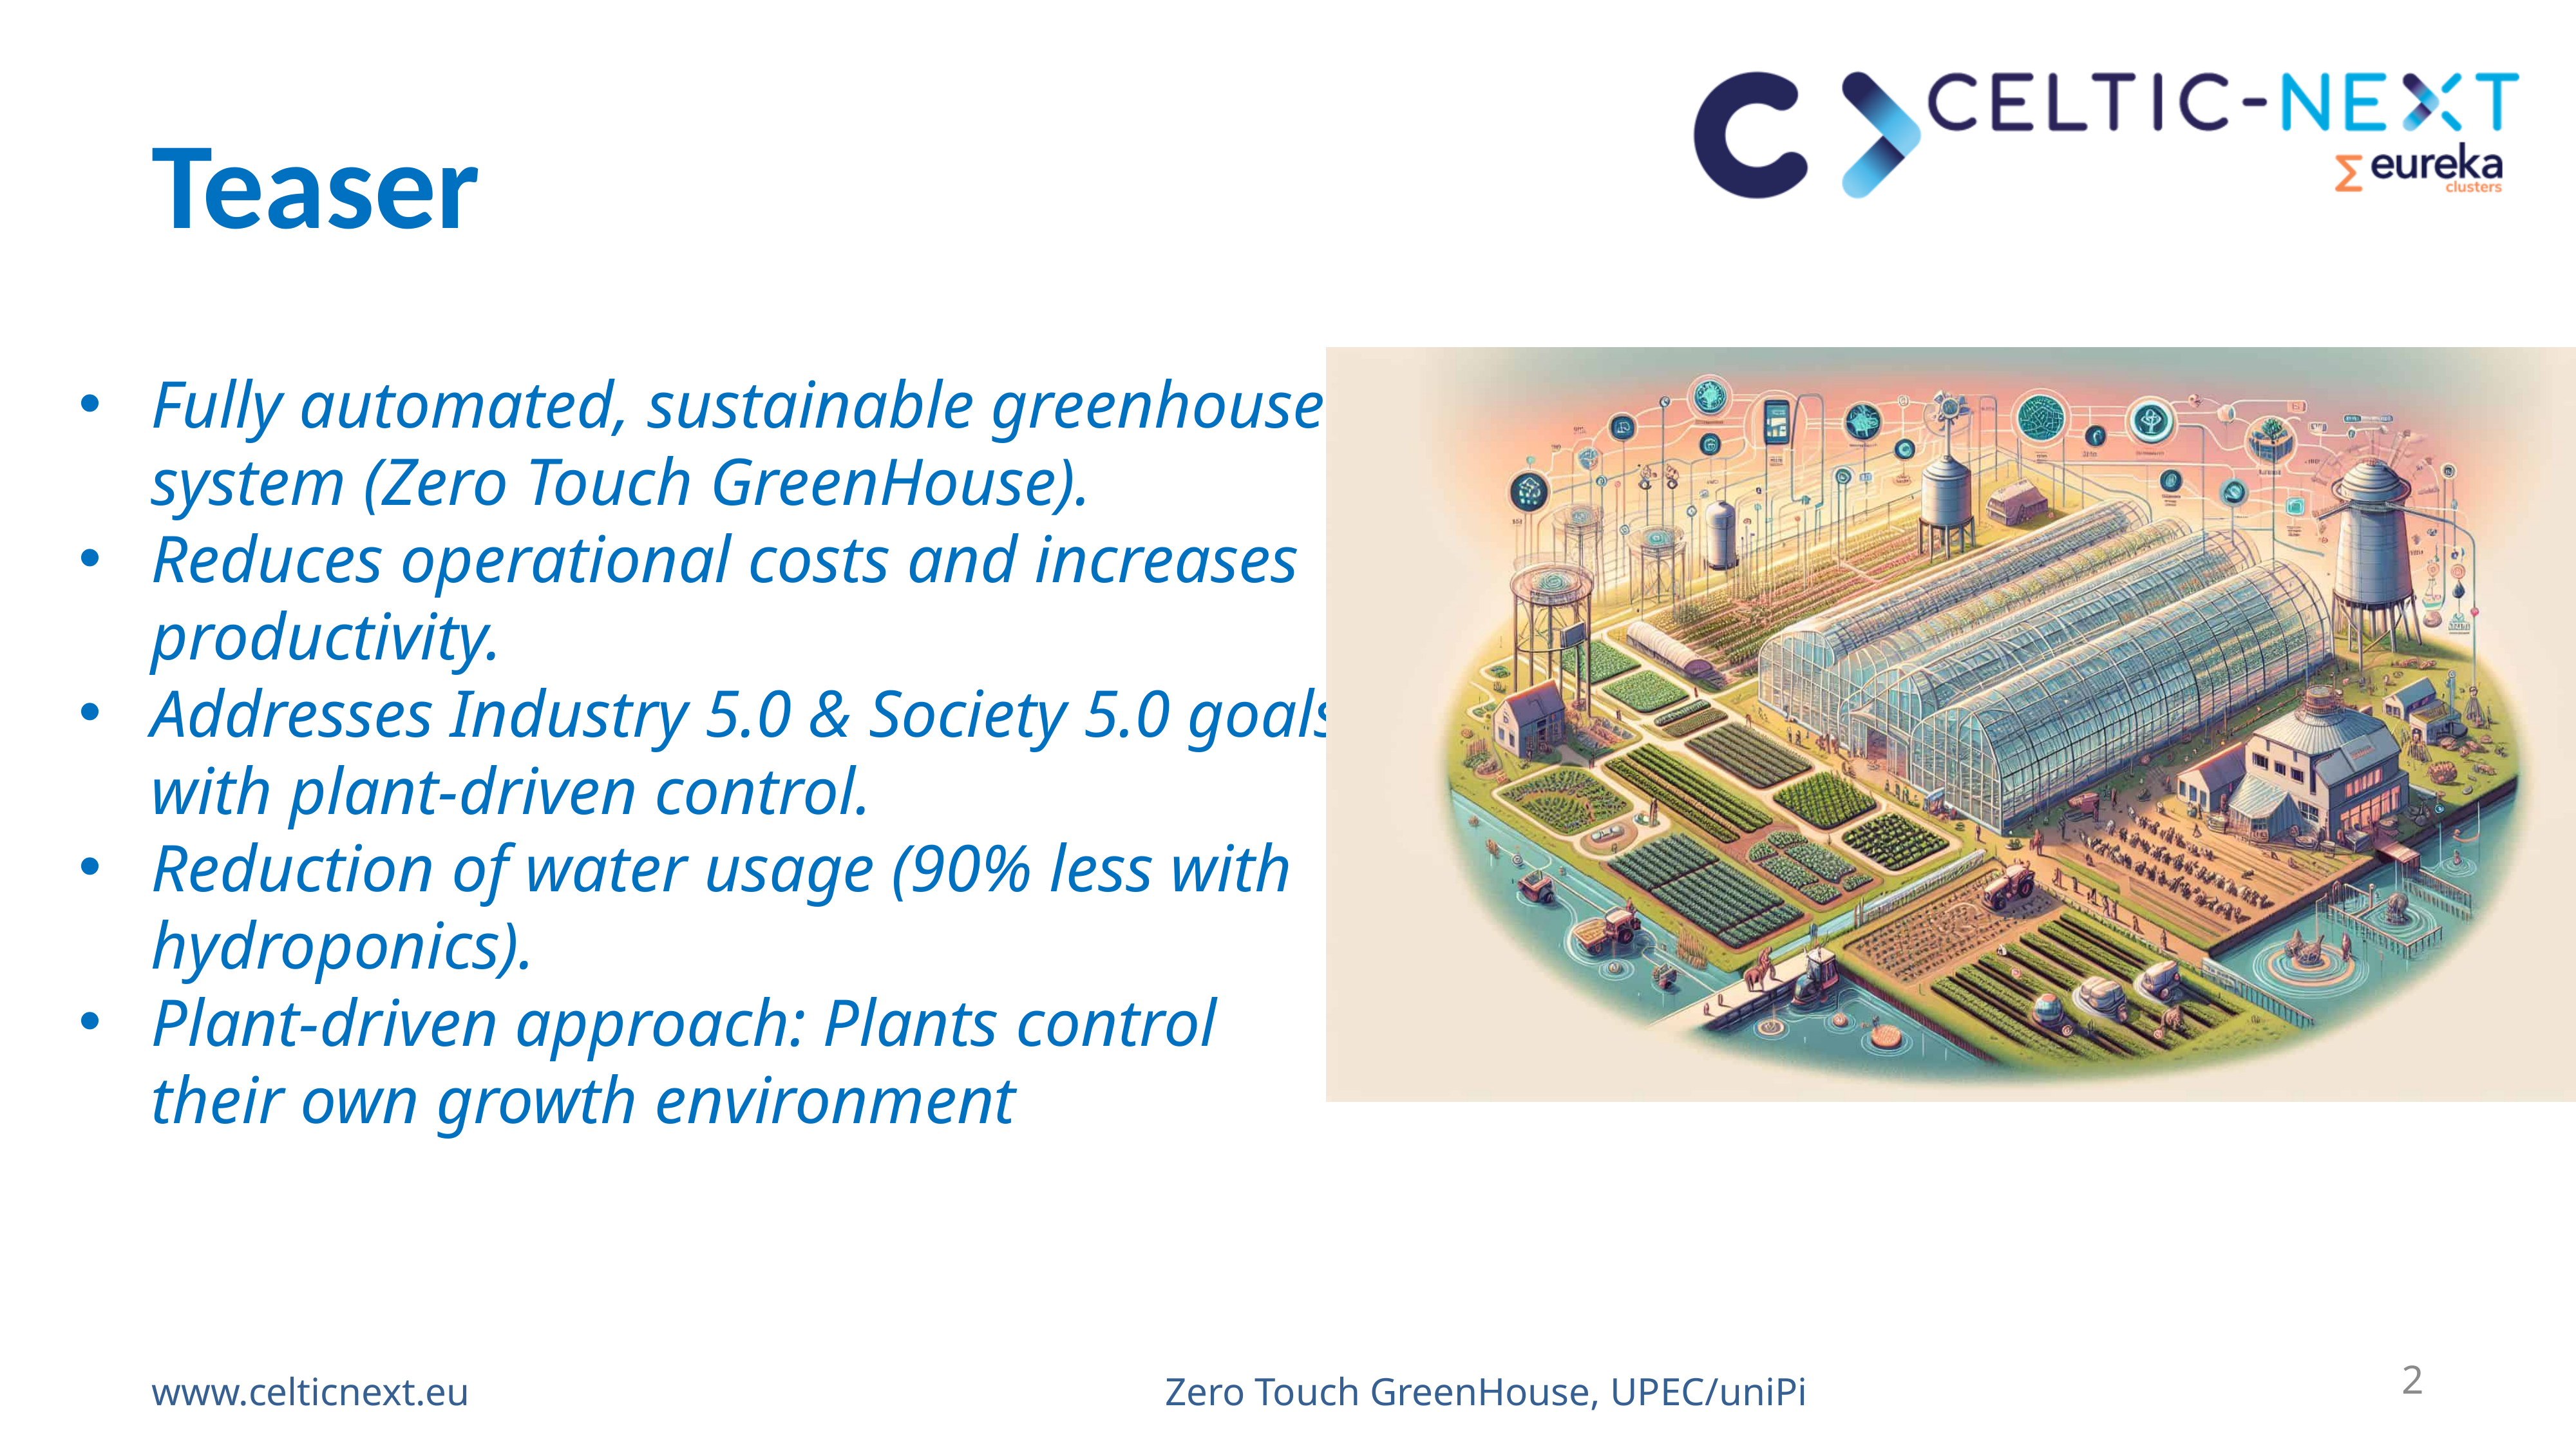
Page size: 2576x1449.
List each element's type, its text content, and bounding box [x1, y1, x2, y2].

text_box www.celticnext.eu Zero Touch GreenHouse, UPEC/uniPi [128, 1356, 2297, 1425]
slide_number 2 [1846, 1343, 2447, 1421]
title Teaser [129, 58, 2447, 300]
picture [1627, 5, 2576, 247]
text_box Fully automated, sustainable greenhouse system (Zero Touch GreenHouse). Reduces operational costs and increases productivity. Addresses Industry 5.0 & Society 5.0 goals with plant-driven control. Reduction of water usage (90% less with hydroponics). Plant-driven approach: Plants control their own growth environment [55, 352, 1376, 1148]
picture [1325, 347, 2576, 1102]
